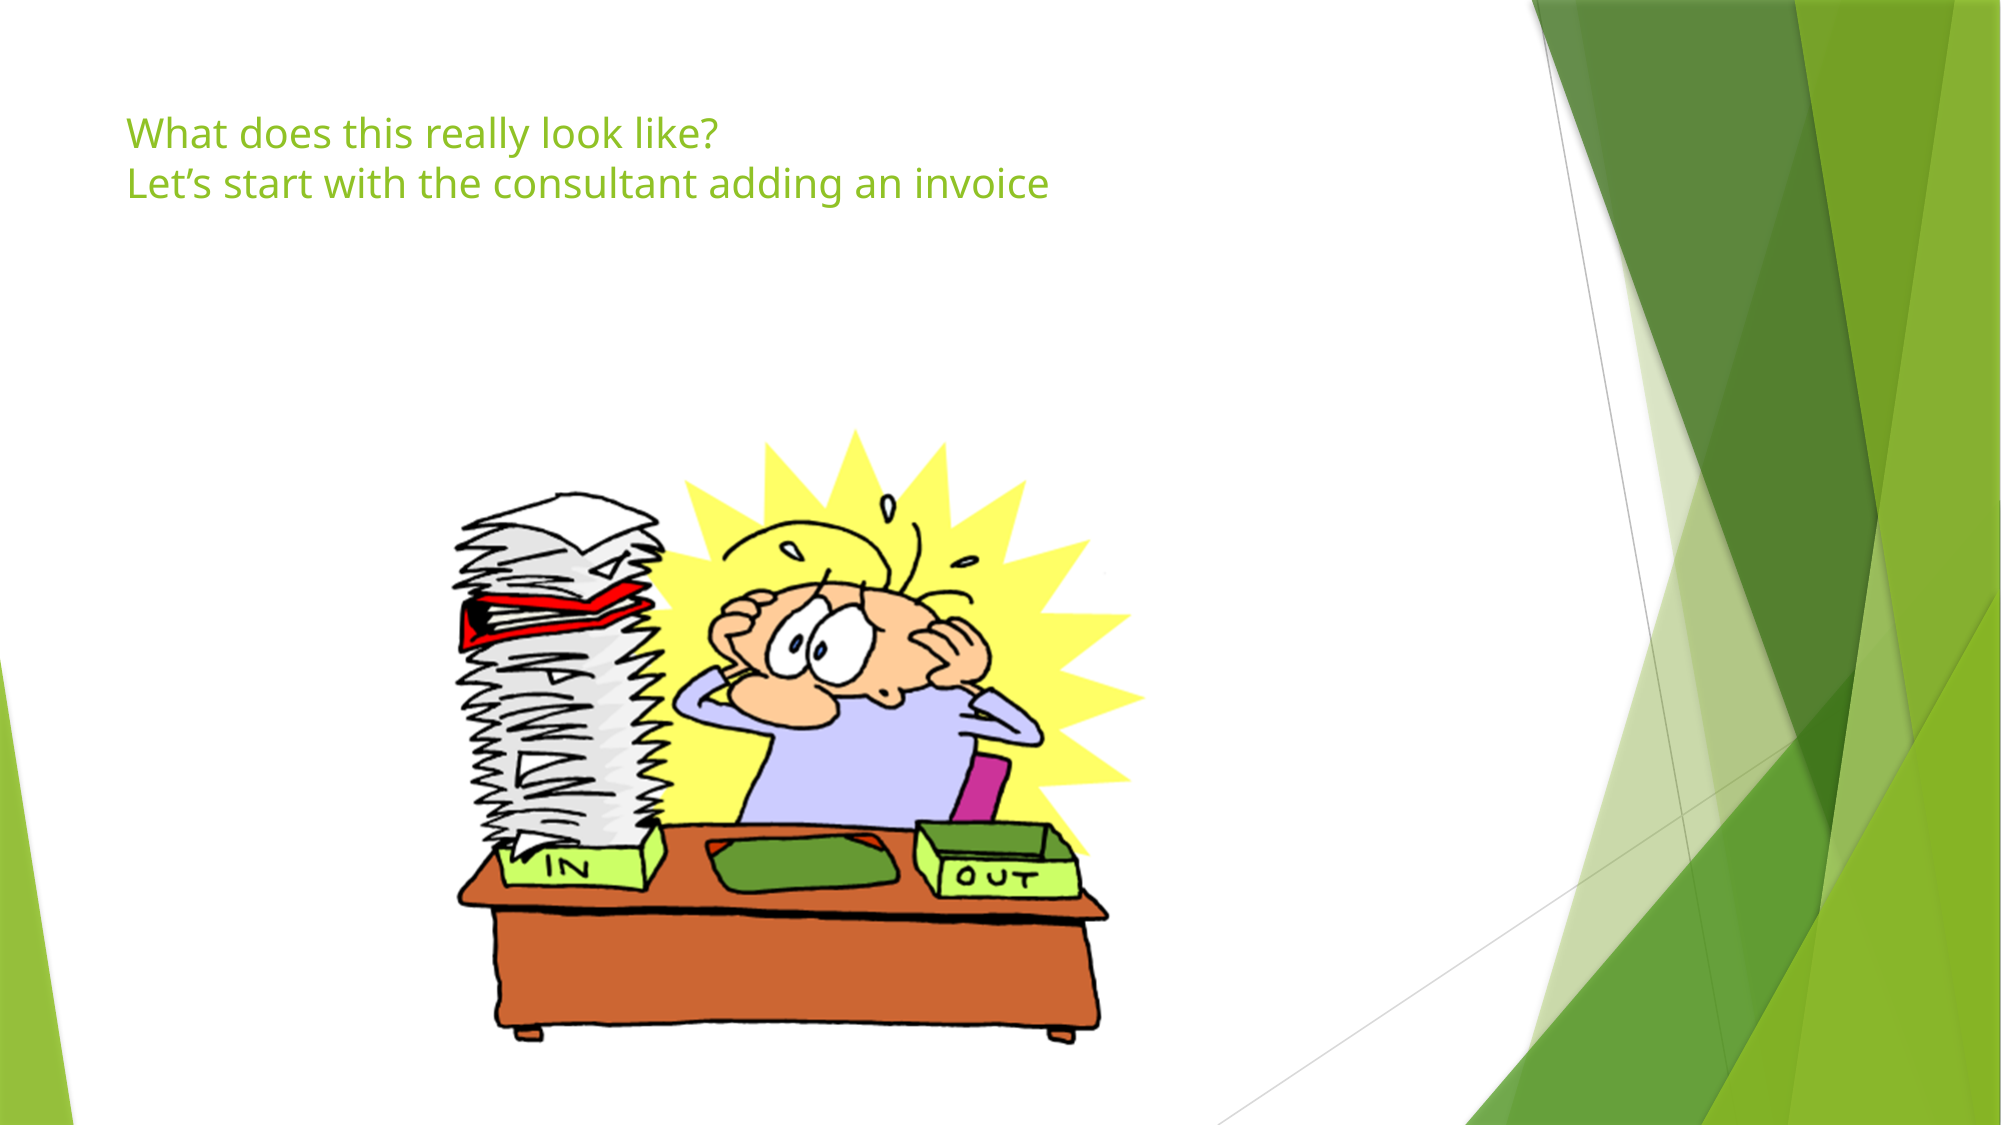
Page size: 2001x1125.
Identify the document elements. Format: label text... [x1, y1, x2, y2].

picture [404, 316, 1187, 1099]
title What does this really look like? Let’s start with the consultant adding an invoice [111, 99, 1522, 415]
